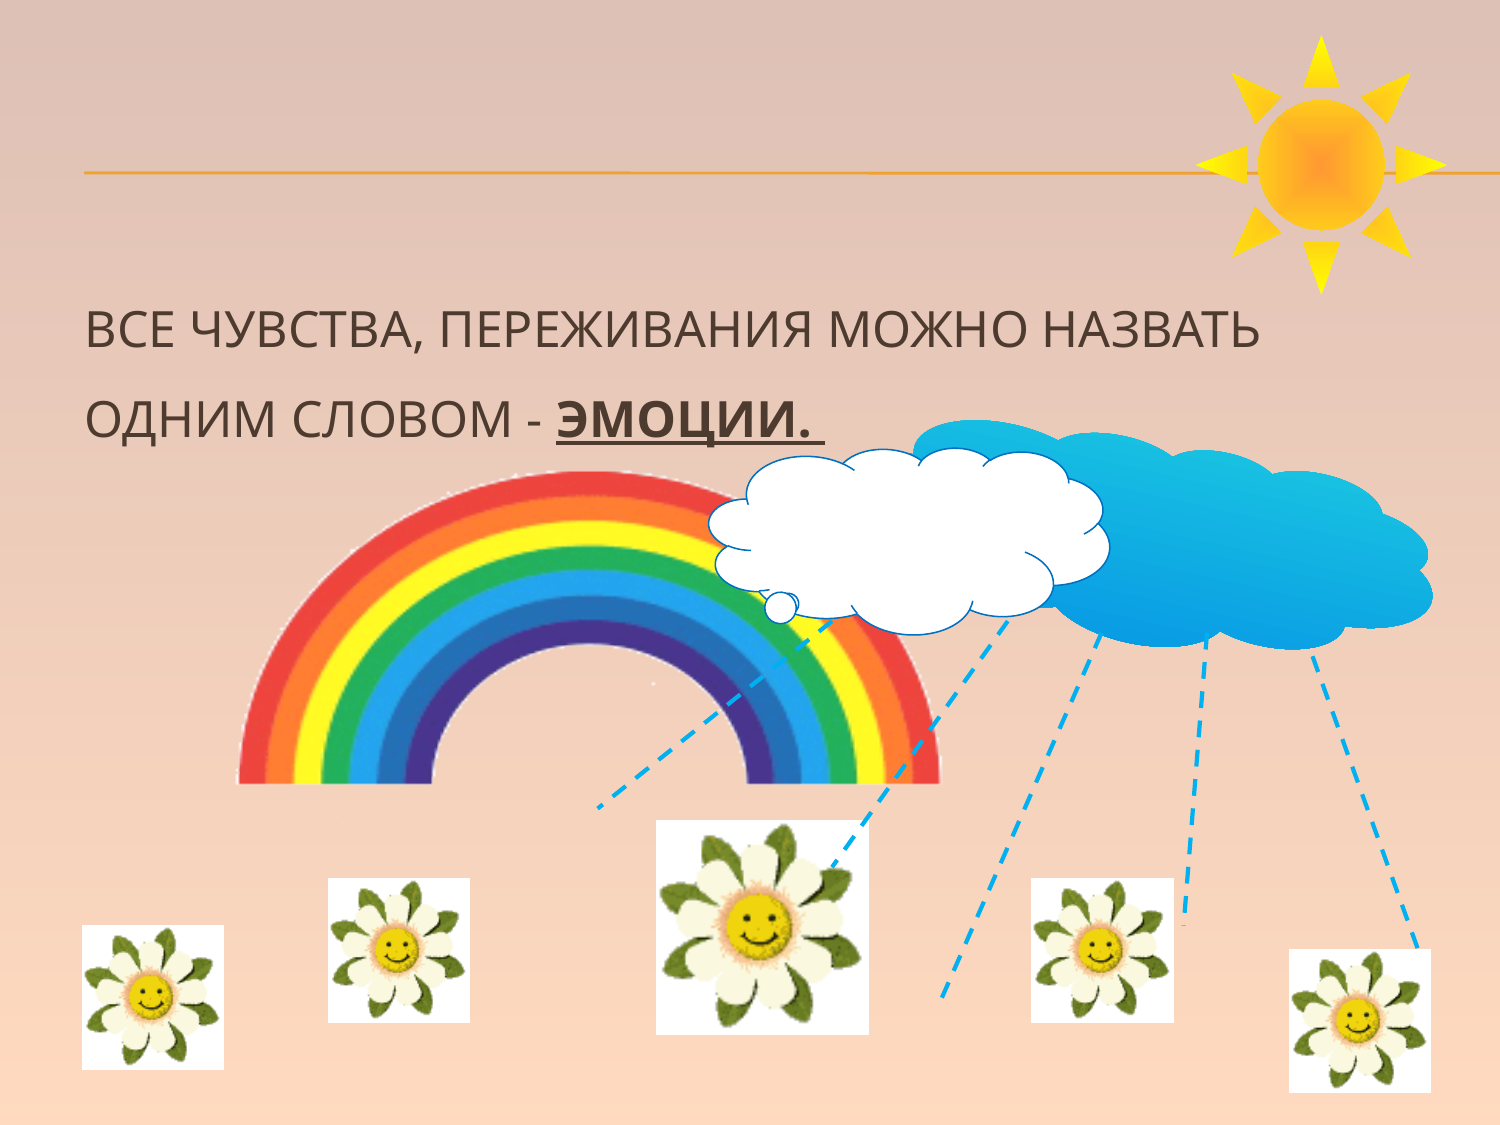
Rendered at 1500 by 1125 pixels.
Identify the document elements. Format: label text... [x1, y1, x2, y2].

picture [327, 878, 471, 1023]
text_box [1303, 35, 1340, 88]
text_box [1258, 100, 1385, 231]
picture [1288, 948, 1432, 1093]
picture [655, 827, 869, 1035]
text_box [1361, 73, 1411, 124]
text_box [1396, 146, 1448, 184]
picture [81, 925, 225, 1070]
picture [198, 456, 972, 818]
text_box [1303, 242, 1340, 296]
text_box [857, 449, 910, 454]
text_box [1361, 206, 1411, 257]
title Все чувства, переживания можно назвать одним словом - эмоции. [70, 246, 1425, 469]
text_box [1232, 73, 1281, 124]
text_box [910, 420, 1433, 650]
picture [1030, 878, 1174, 1023]
text_box [1195, 146, 1247, 184]
text_box [930, 448, 1110, 617]
text_box [1232, 206, 1281, 257]
